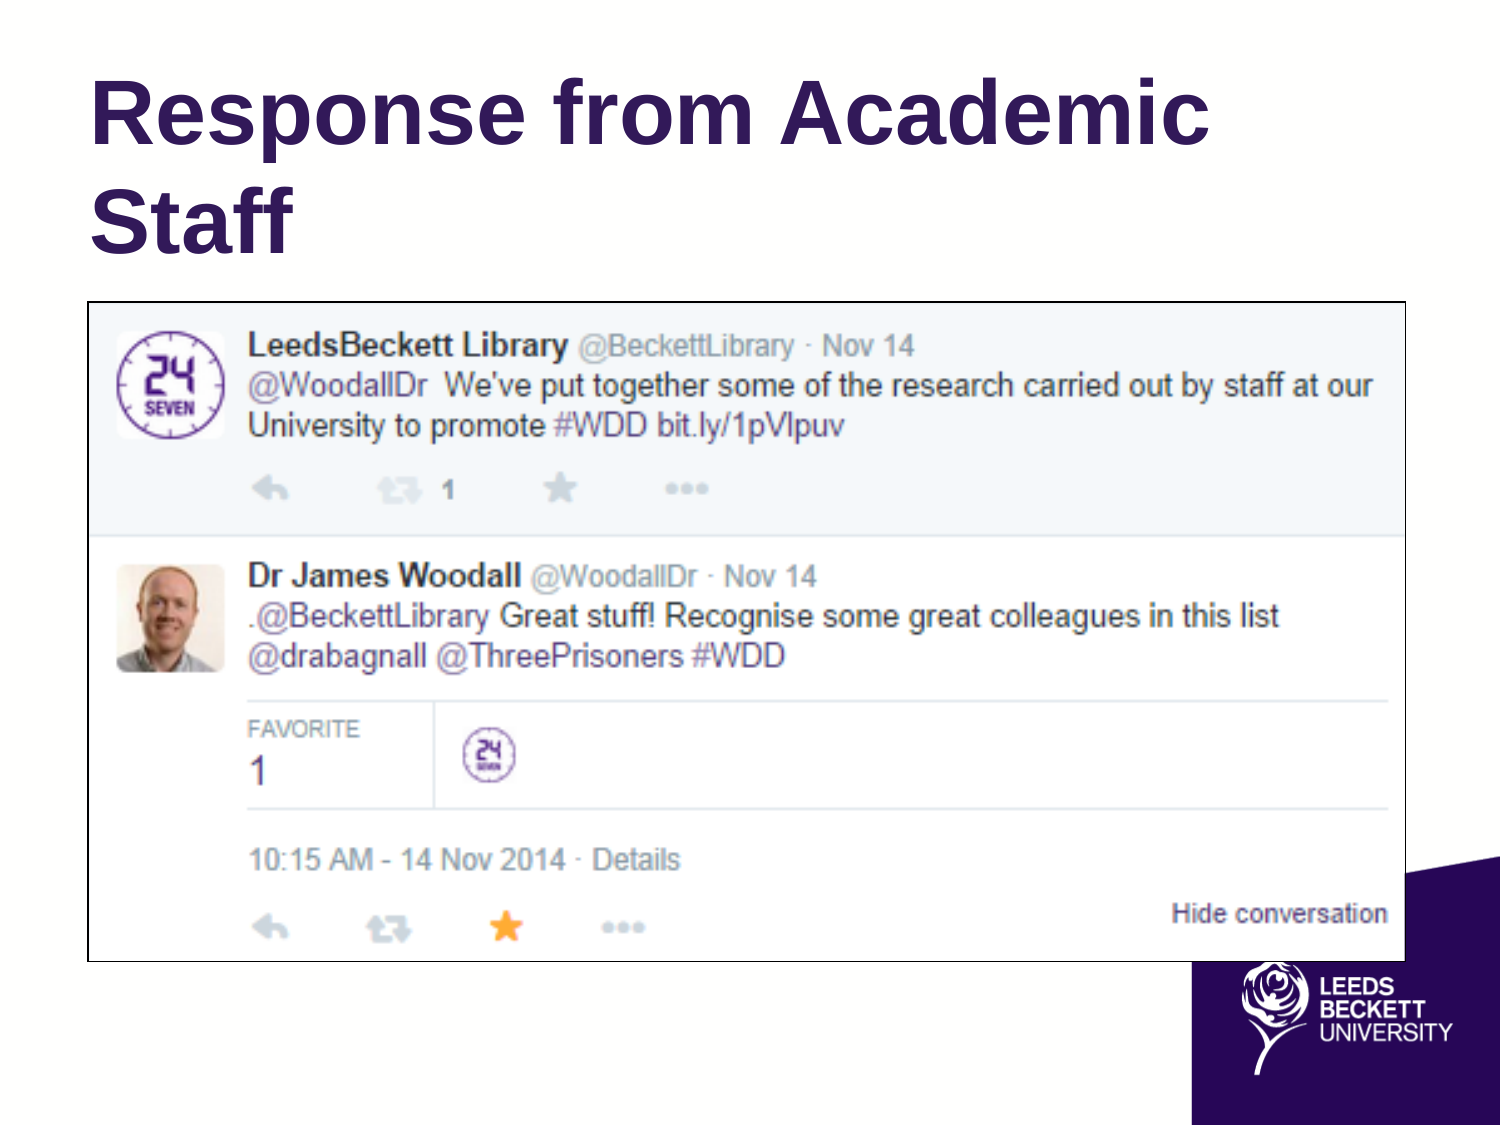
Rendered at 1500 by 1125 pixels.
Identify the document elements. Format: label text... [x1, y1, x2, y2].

picture [0, 0, 1500, 1125]
title Response from Academic Staff [75, 45, 1425, 233]
